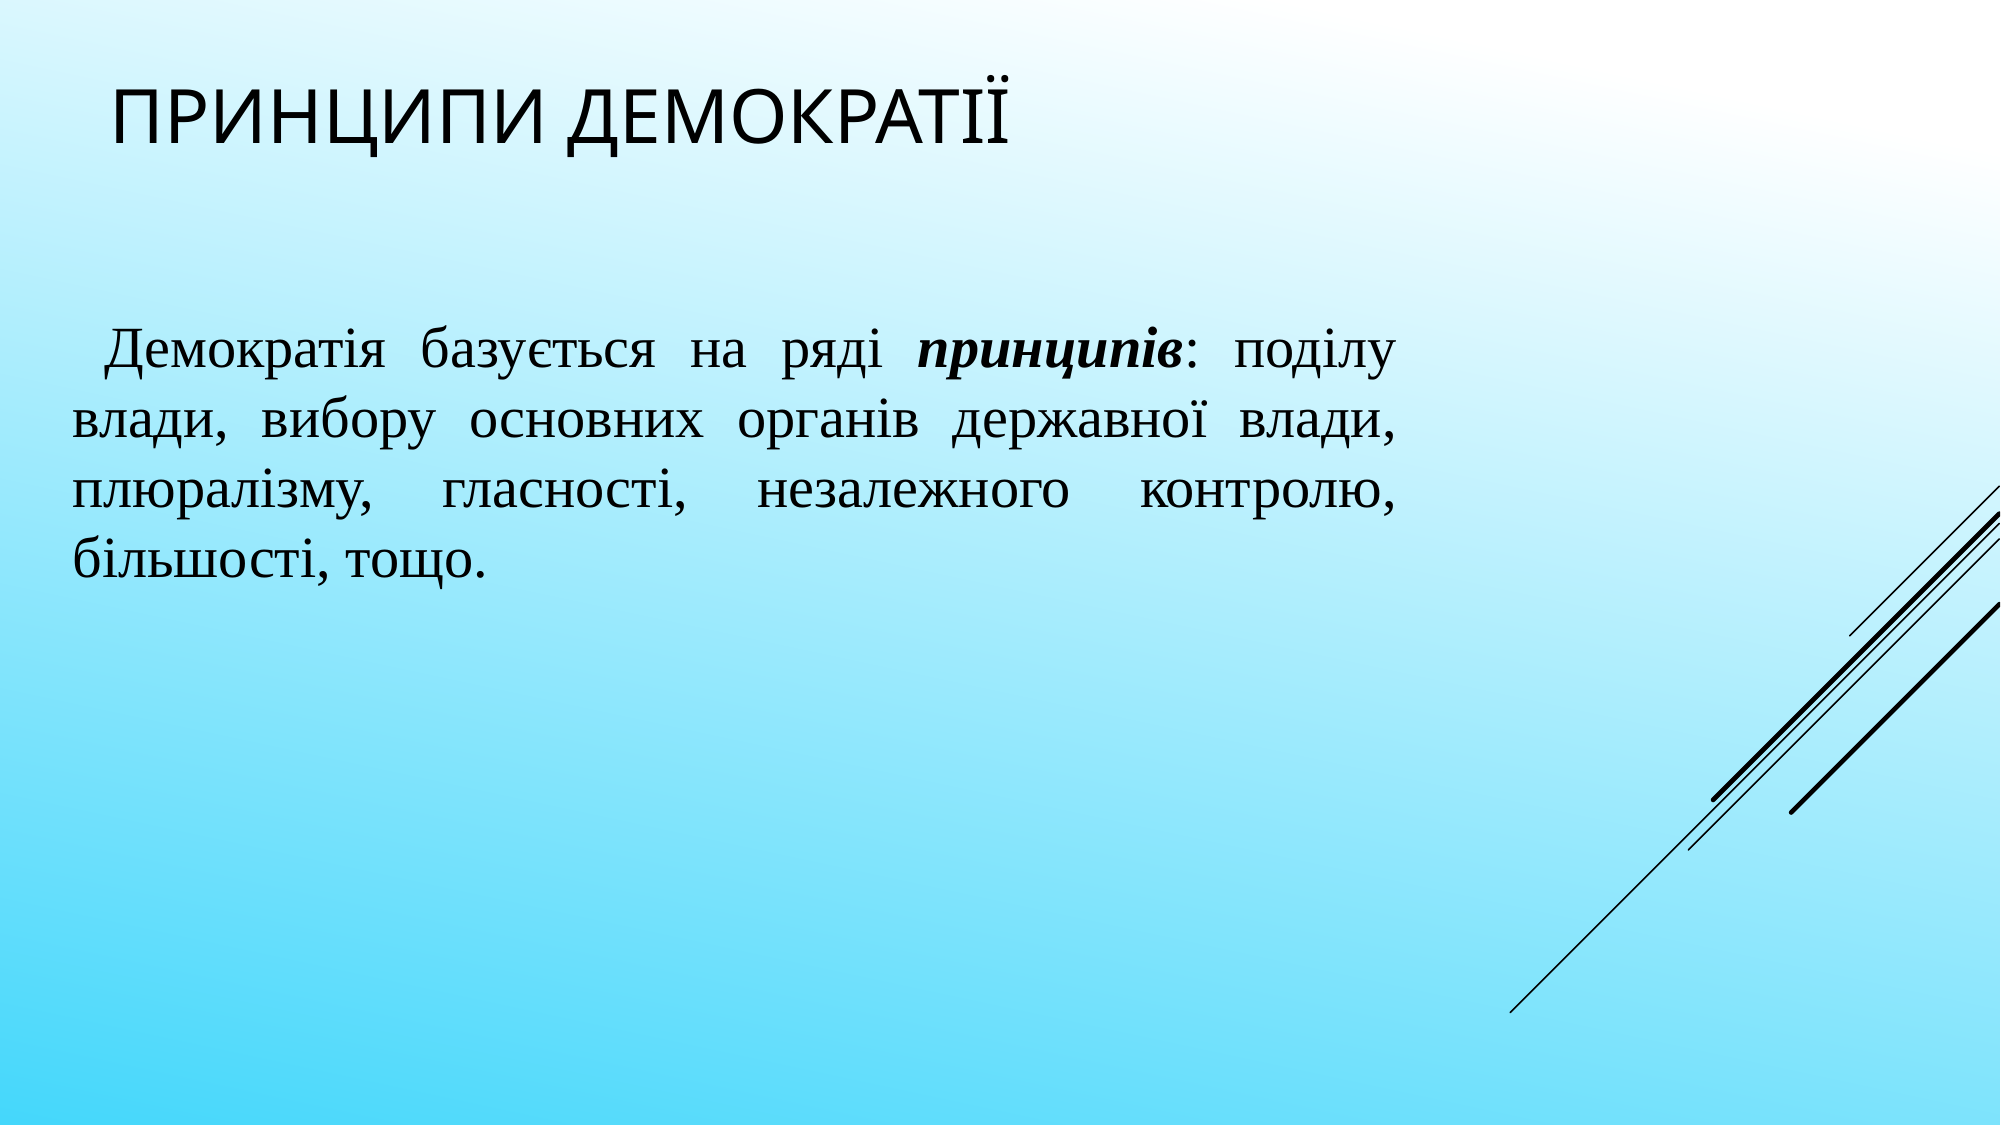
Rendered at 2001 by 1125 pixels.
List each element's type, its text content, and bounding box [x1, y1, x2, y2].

text_box Демократія базується на ряді принципів: поділу влади, вибору основних органів державної влади, плюралізму, гласності, незалежного контролю, більшості, тощо. [57, 301, 1413, 597]
title Принципи демократії [94, 46, 1495, 182]
